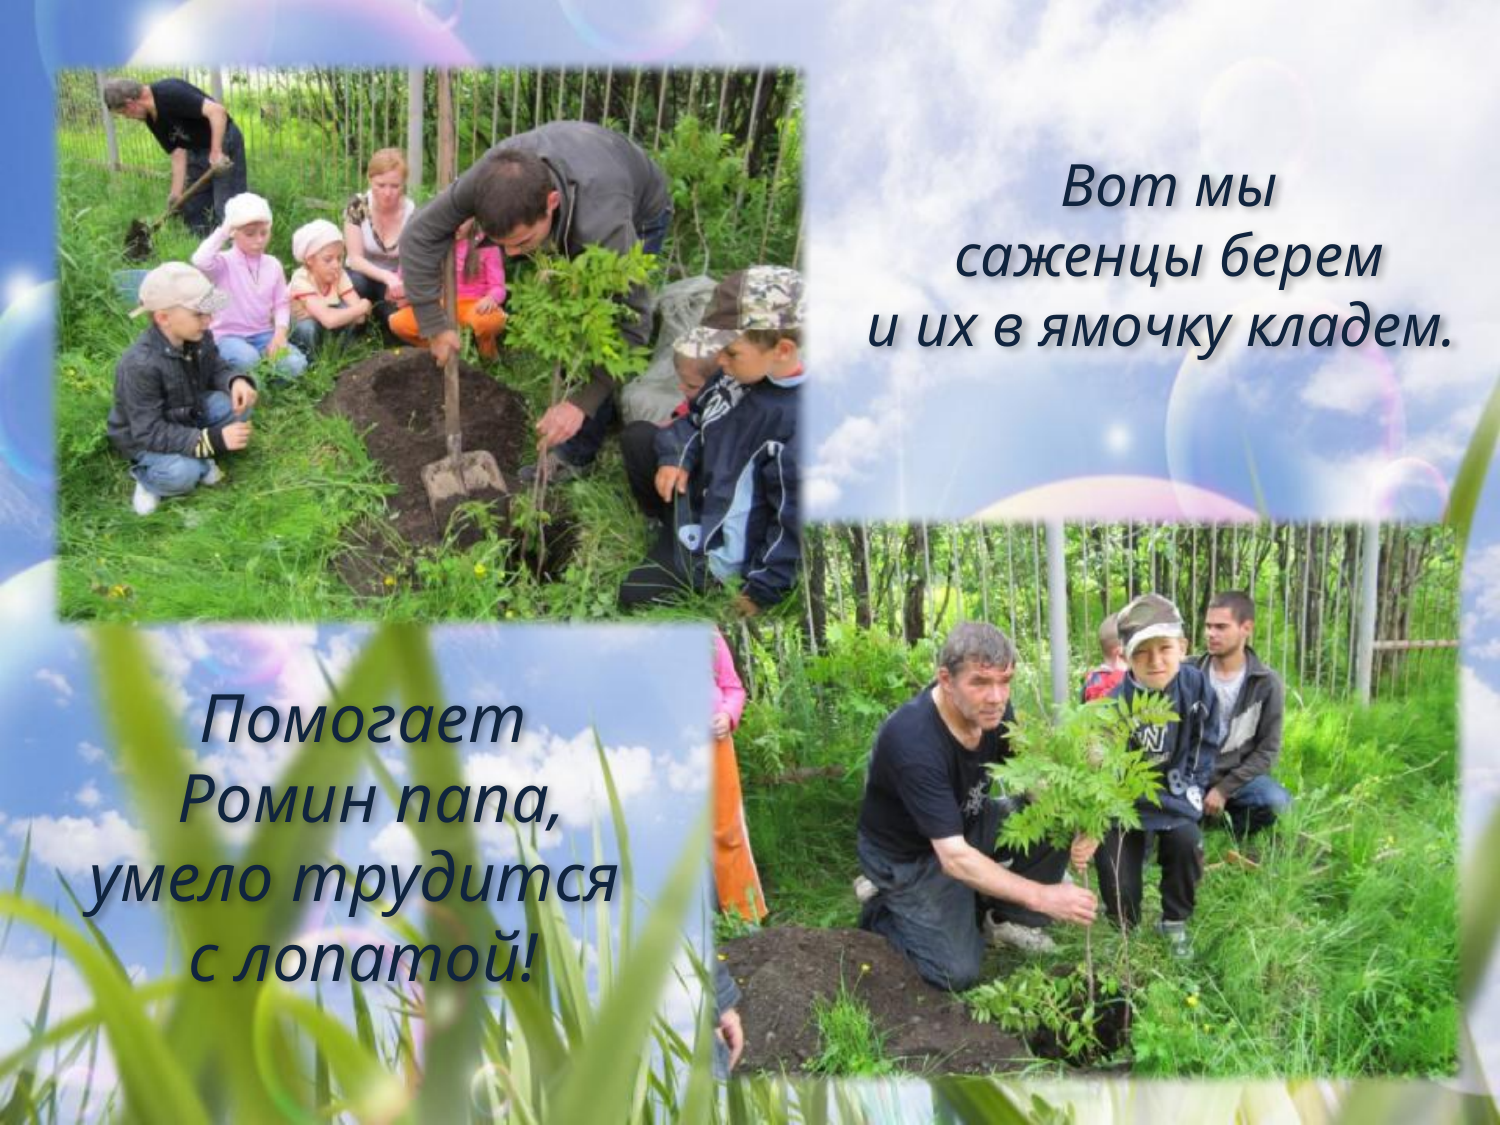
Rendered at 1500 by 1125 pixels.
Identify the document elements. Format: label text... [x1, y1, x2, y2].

text_box Вот мы саженцы берем и их в ямочку кладем. [836, 140, 1473, 426]
picture [0, 0, 1500, 1125]
text_box Помогает Ромин папа, умело трудится с лопатой! [74, 667, 653, 1073]
